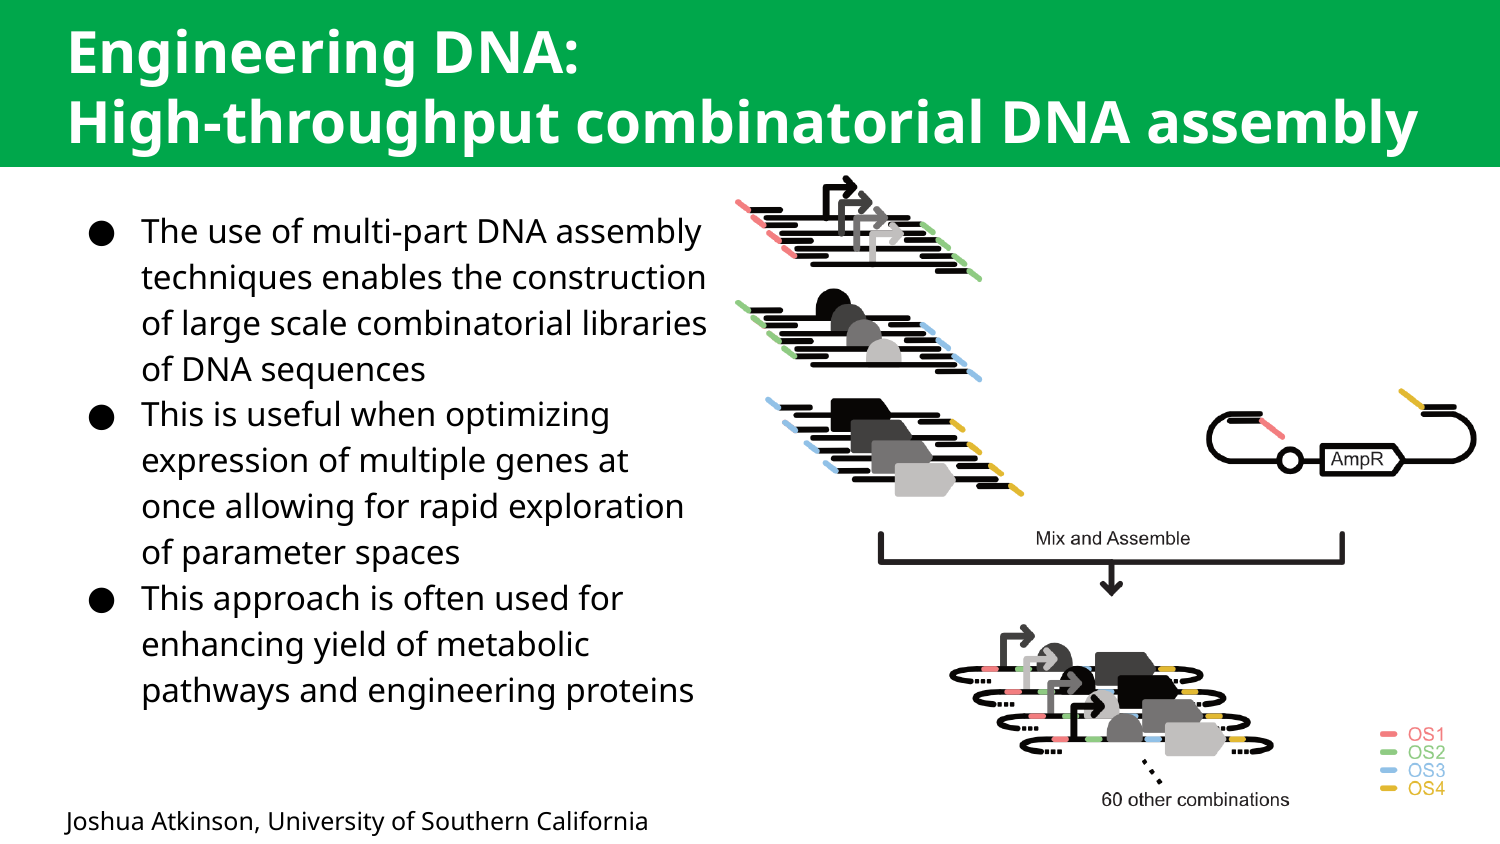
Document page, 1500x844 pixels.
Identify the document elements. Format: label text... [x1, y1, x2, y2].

title Engineering DNA: High-throughput combinatorial DNA assembly [51, 0, 1449, 94]
list The use of multi-part DNA assembly techniques enables the construction of large scale combinatorial libraries of DNA sequences This is useful when optimizing expression of multiple genes at once allowing for rapid exploration of parameter spaces This approach is often used for enhancing yield of metabolic pathways and engineering proteins [51, 189, 720, 750]
picture [725, 166, 1485, 832]
text_box Joshua Atkinson, University of Southern California [51, 790, 683, 844]
